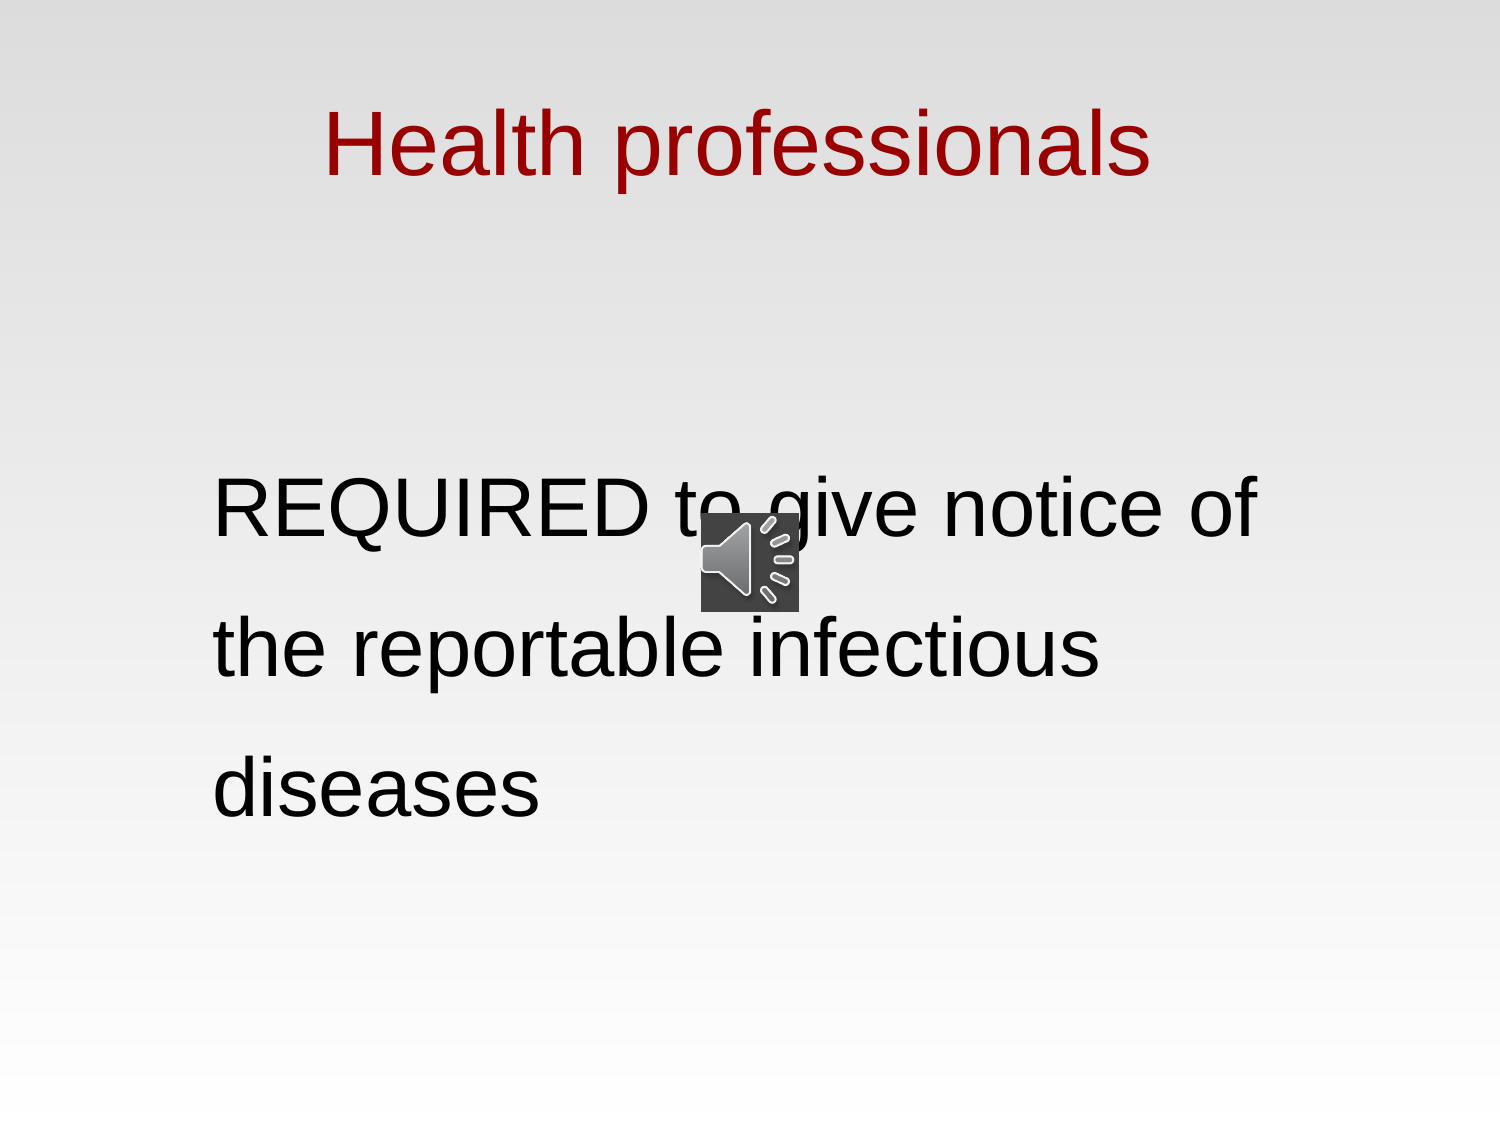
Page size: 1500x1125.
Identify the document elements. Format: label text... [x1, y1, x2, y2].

picture [699, 512, 801, 613]
title Health professionals [75, 45, 1425, 233]
text_box REQUIRED to give notice of the reportable infectious diseases [197, 473, 1297, 838]
